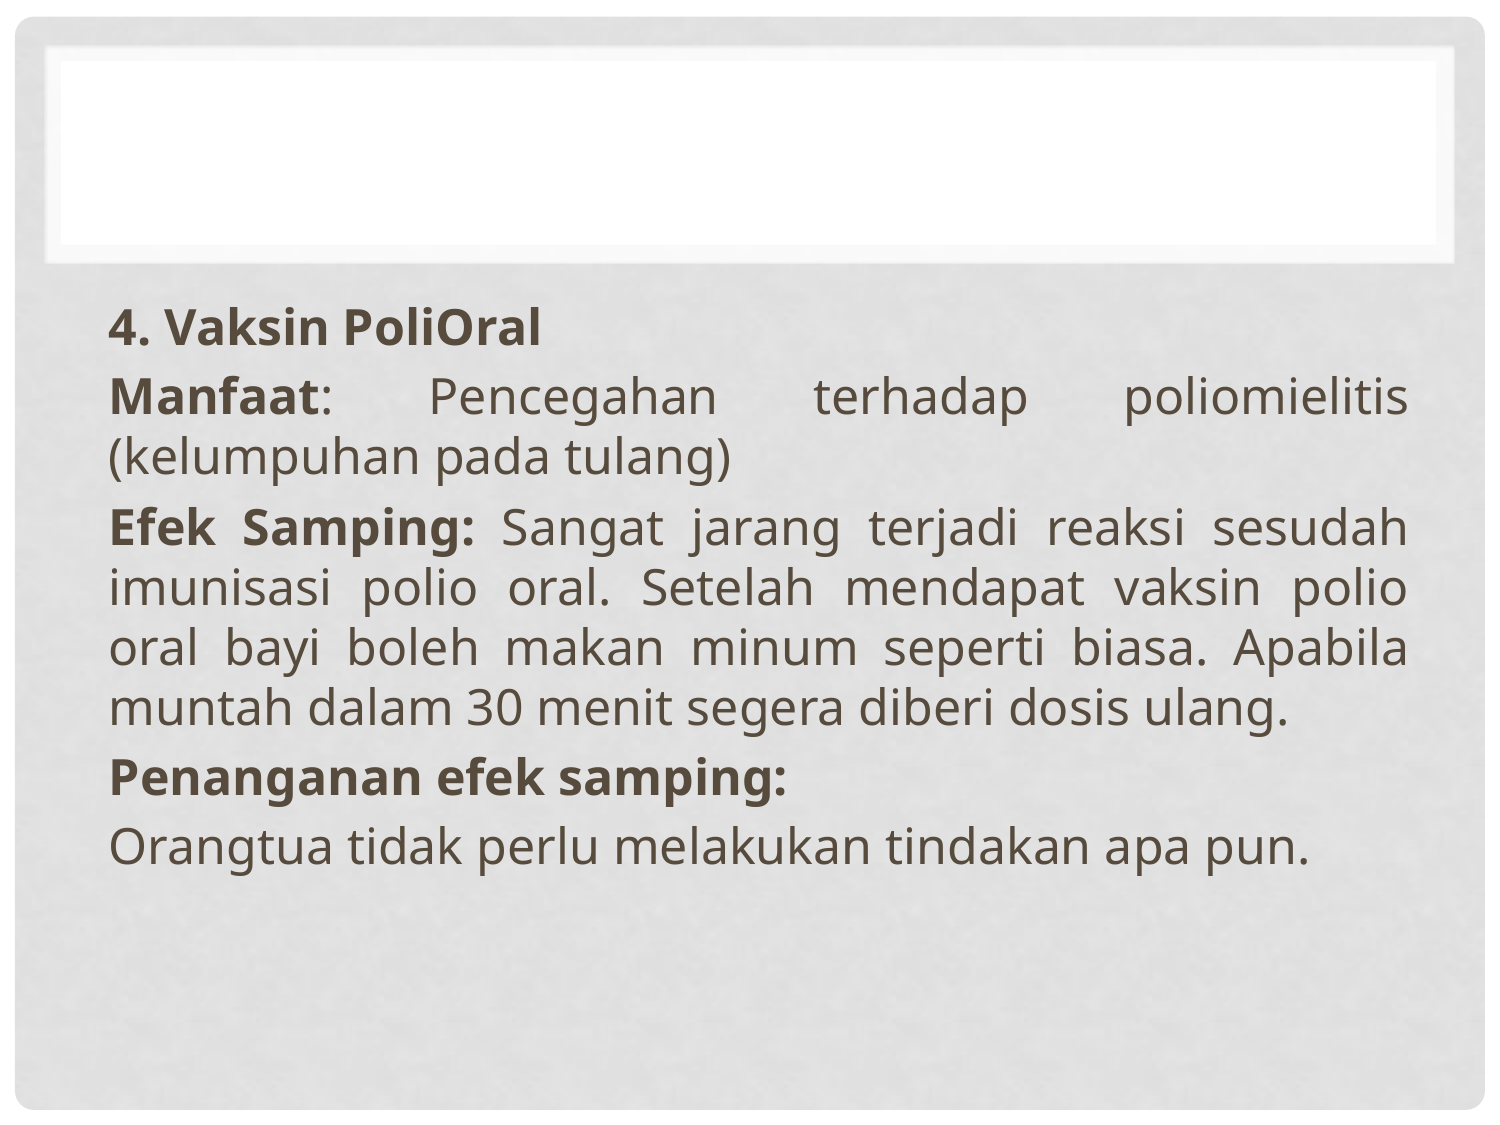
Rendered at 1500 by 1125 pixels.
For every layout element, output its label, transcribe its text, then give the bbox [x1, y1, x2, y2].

list 4. Vaksin PoliOral Manfaat: Pencegahan terhadap poliomielitis (kelumpuhan pada tulang) Efek Samping: Sangat jarang terjadi reaksi sesudah imunisasi polio oral. Setelah mendapat vaksin polio oral bayi boleh makan minum seperti biasa. Apabila muntah dalam 30 menit segera diberi dosis ulang. Penanganan efek samping: Orangtua tidak perlu melakukan tindakan apa pun. [75, 287, 1425, 1005]
